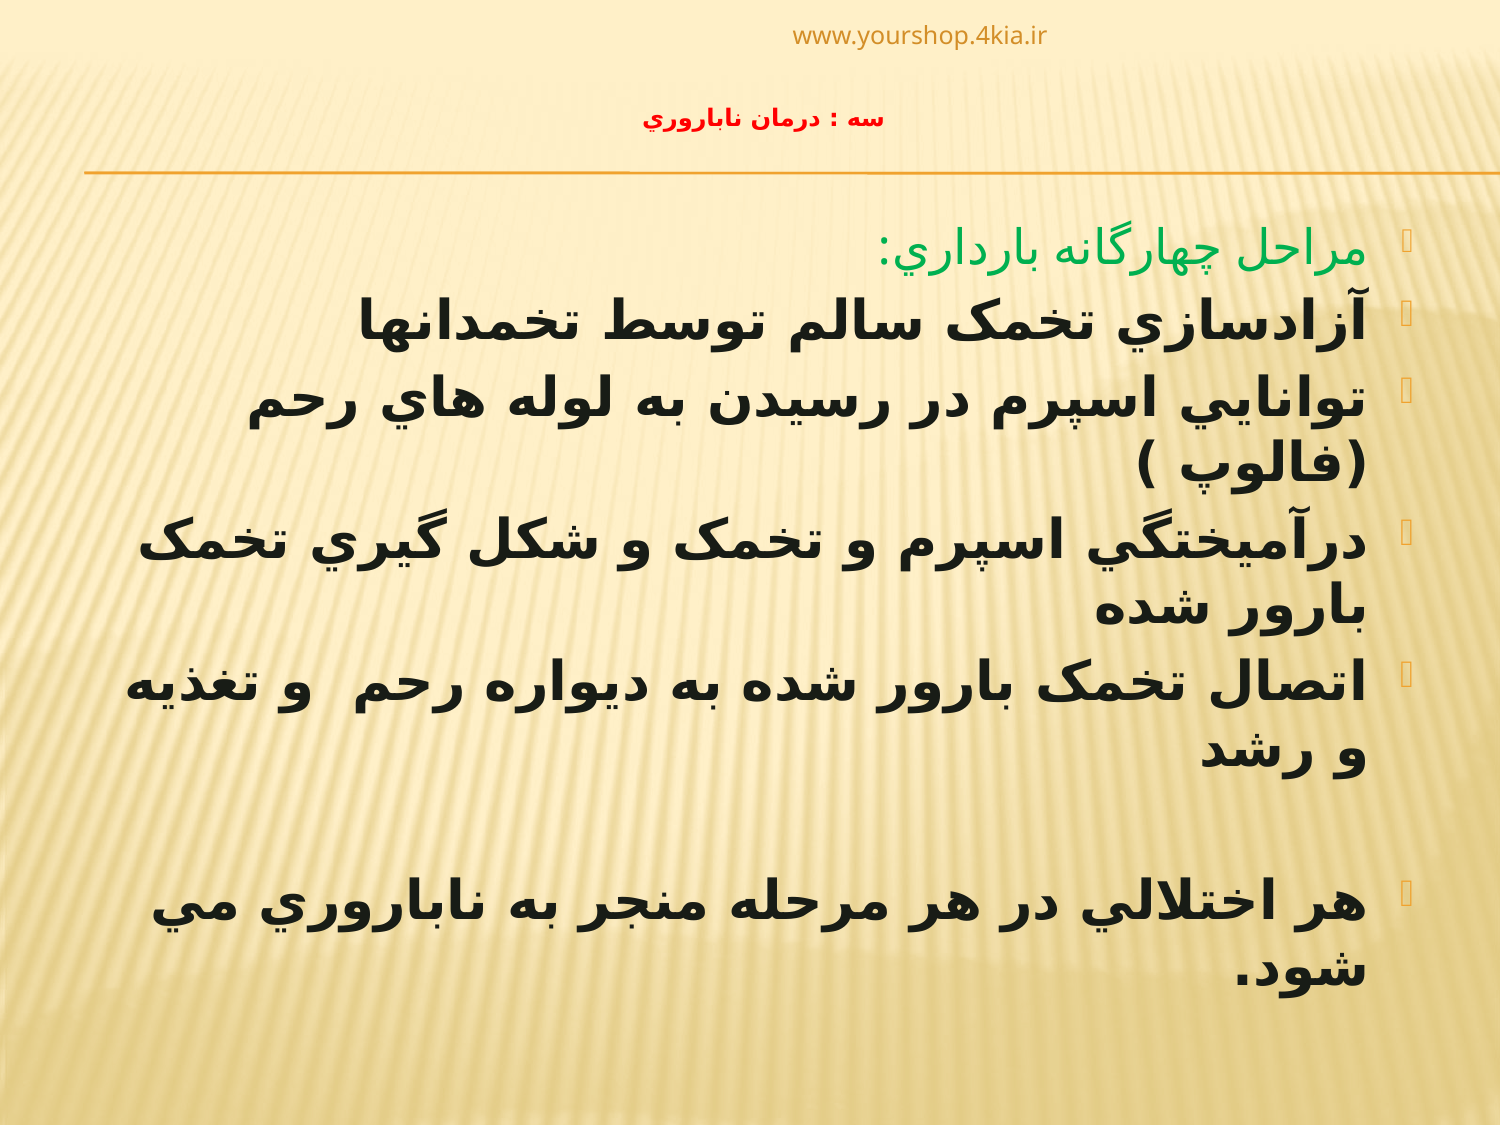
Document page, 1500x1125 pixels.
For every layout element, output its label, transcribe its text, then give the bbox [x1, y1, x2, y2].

list مراحل چهارگانه بارداري: آزادسازي تخمک سالم توسط تخمدانها توانايي اسپرم در رسيدن به لوله هاي رحم (فالوپ ) درآميختگي اسپرم و تخمک و شکل گيري تخمک بارور شده اتصال تخمک بارور شده به ديواره رحم و تغذيه و رشد هر اختلالي در هر مرحله منجر به ناباروري مي شود. [75, 208, 1425, 1005]
footer www.yourshop.4kia.ir [587, 12, 1063, 60]
title سه : درمان ناباروري [88, 42, 1439, 197]
